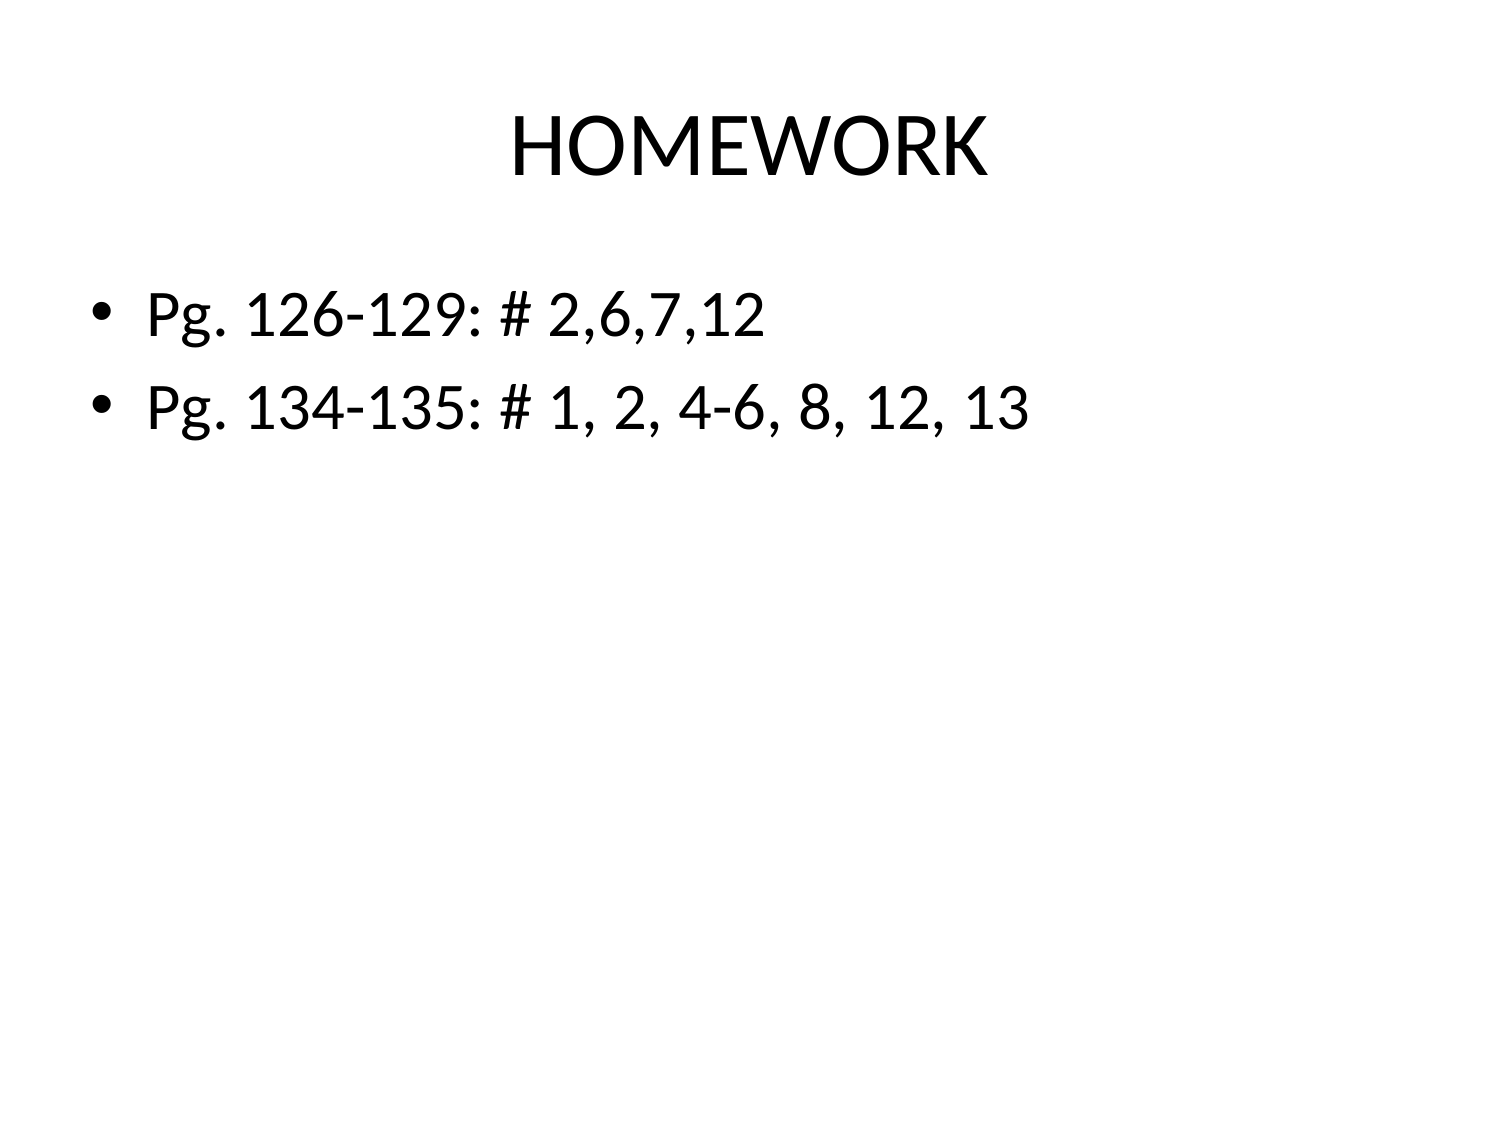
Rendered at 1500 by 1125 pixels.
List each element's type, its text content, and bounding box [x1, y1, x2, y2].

list Pg. 126-129: # 2,6,7,12 Pg. 134-135: # 1, 2, 4-6, 8, 12, 13 [75, 262, 1425, 1005]
title HOMEWORK [75, 45, 1425, 233]
